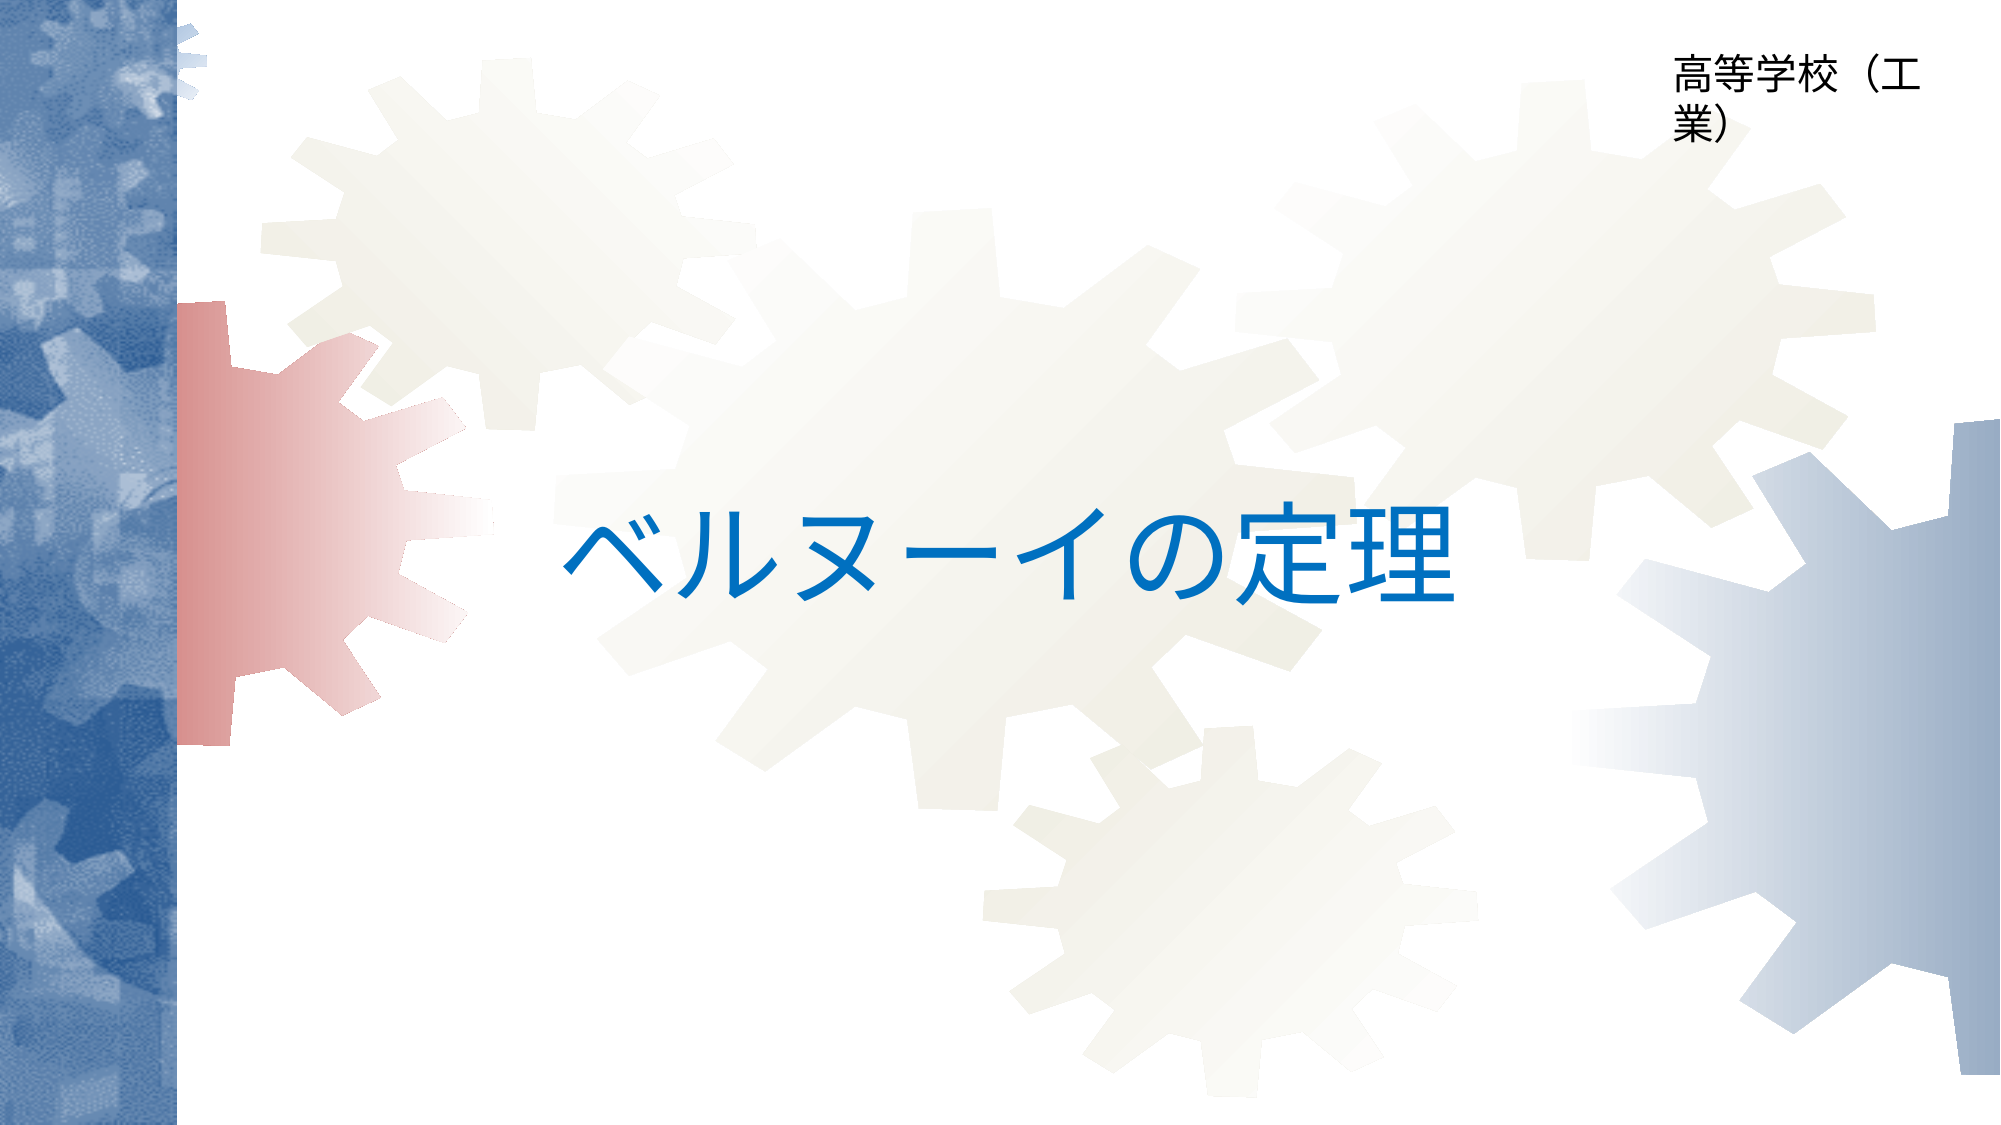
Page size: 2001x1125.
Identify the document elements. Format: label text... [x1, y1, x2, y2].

list ベルヌーイの定理 [157, 476, 1859, 724]
text_box 高等学校（工業） [1657, 40, 2000, 156]
